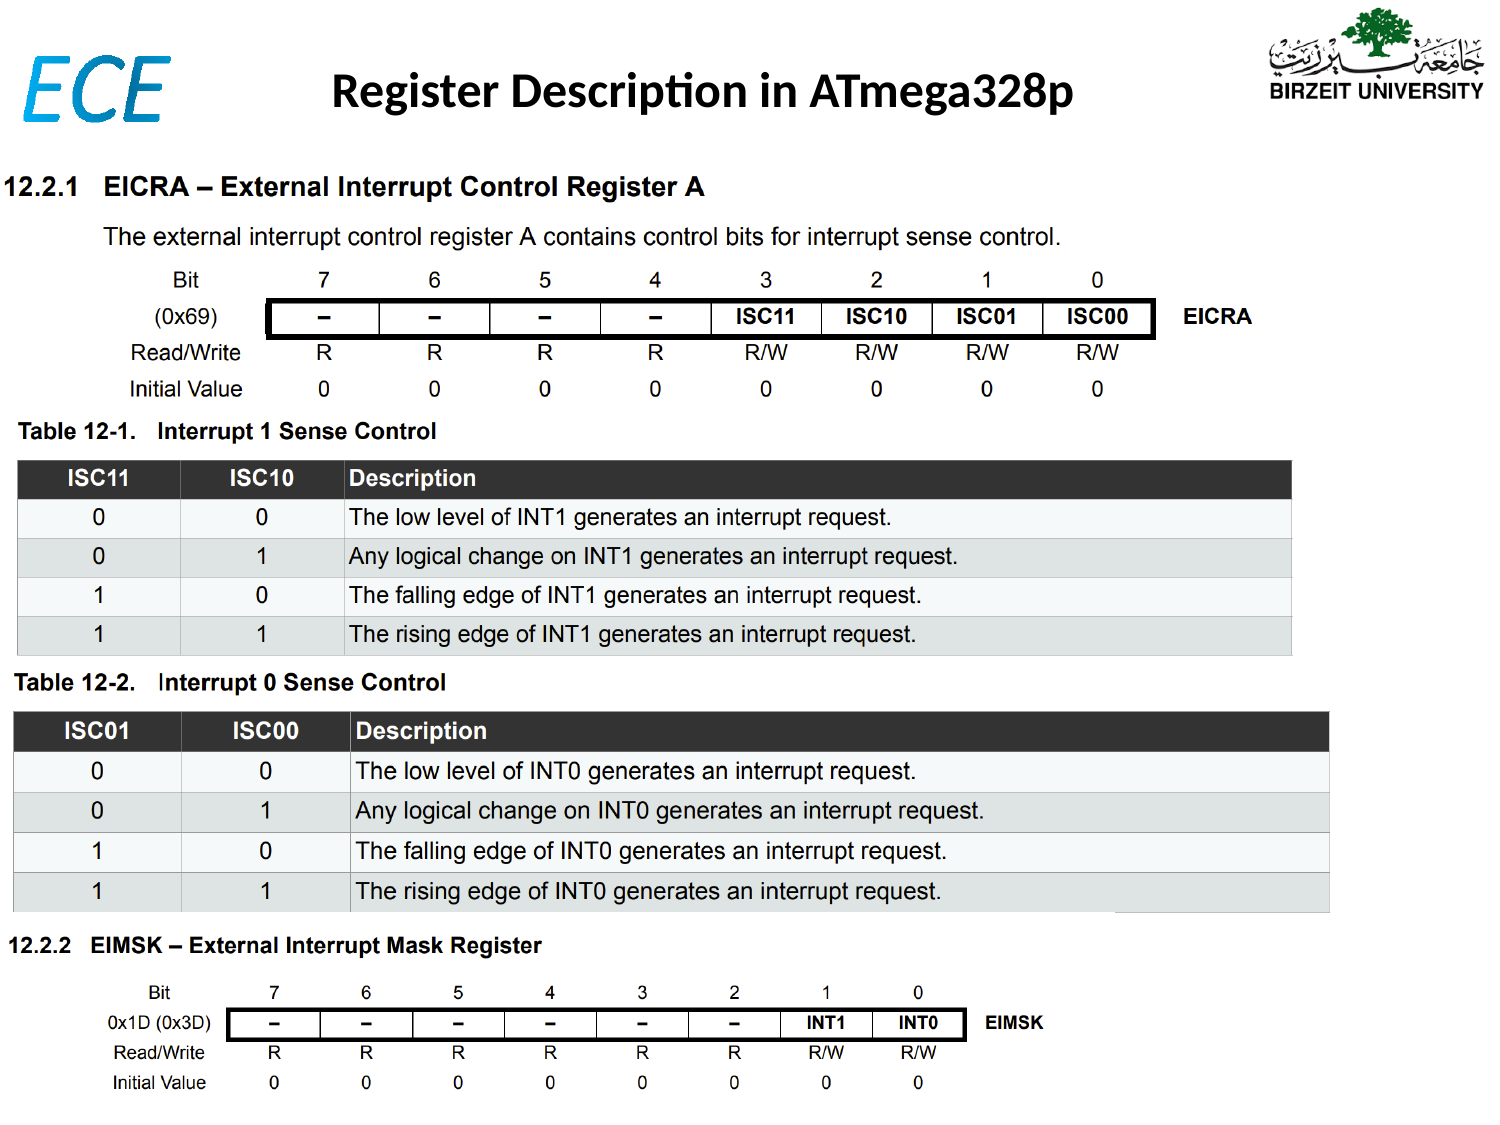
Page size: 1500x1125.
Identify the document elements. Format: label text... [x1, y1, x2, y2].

picture [0, 155, 1363, 1100]
picture [1268, 7, 1486, 102]
picture [17, 51, 172, 129]
text_box Register Description in ATmega328p [316, 49, 1097, 125]
